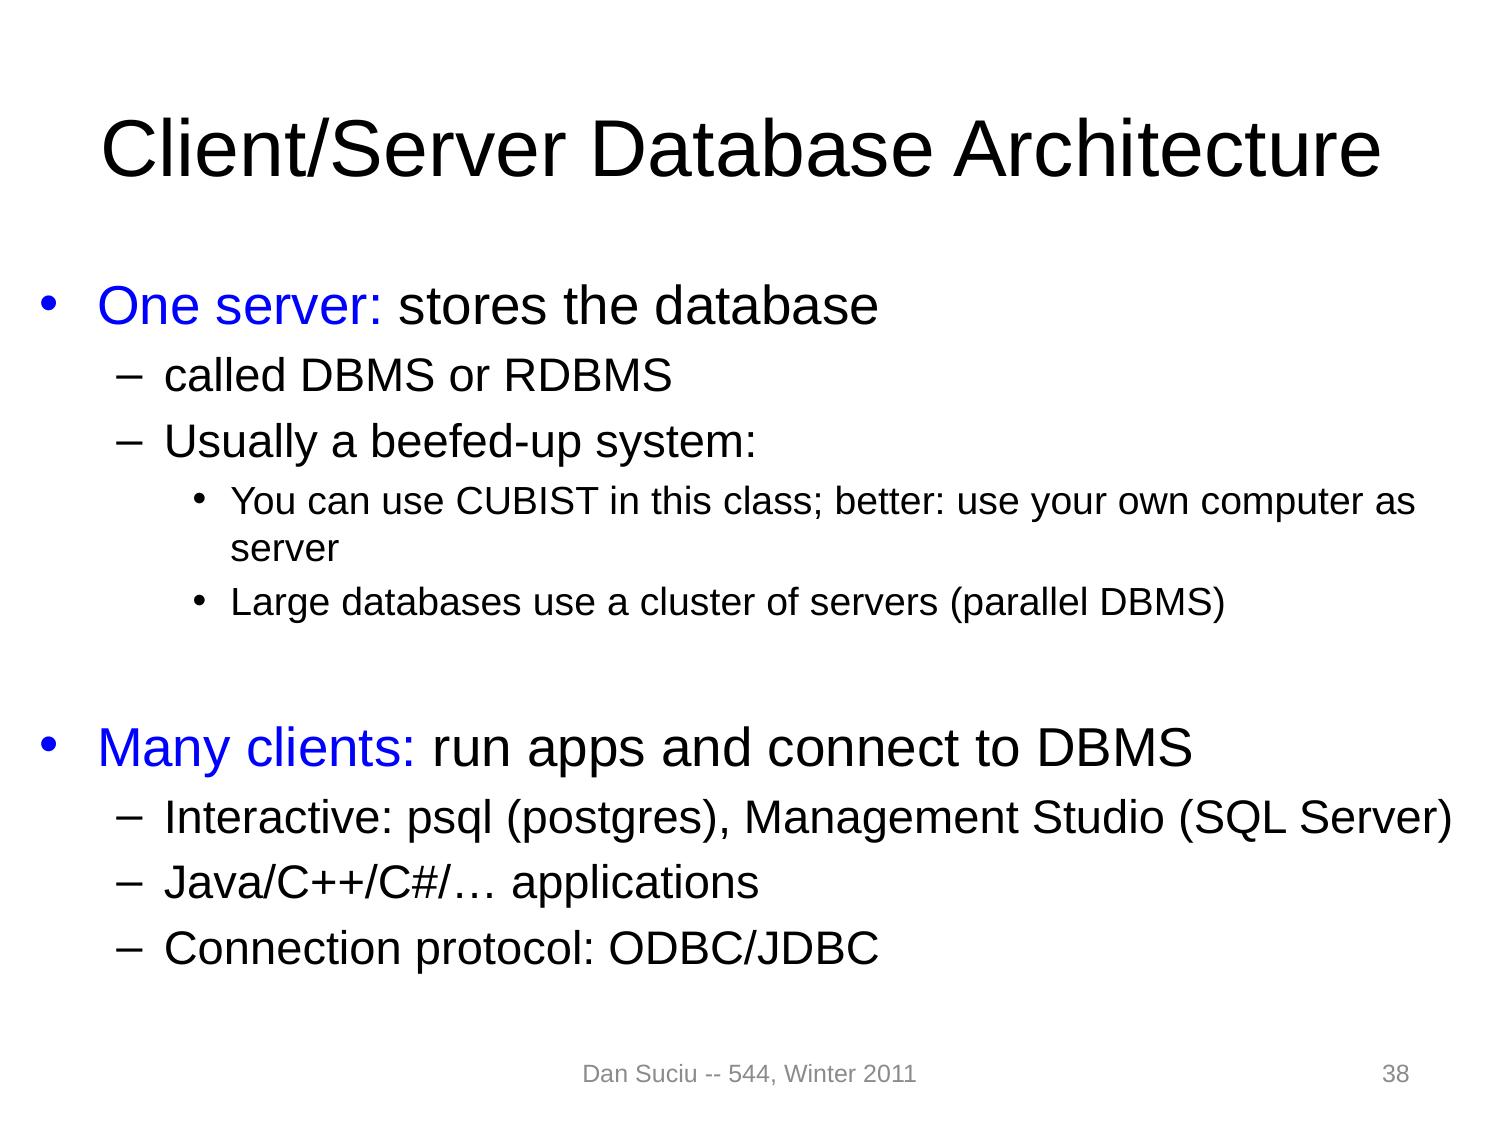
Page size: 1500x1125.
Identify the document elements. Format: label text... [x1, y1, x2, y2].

title Client/Server Database Architecture [50, 50, 1438, 238]
footer Dan Suciu -- 544, Winter 2011 [512, 1042, 988, 1103]
list One server: stores the database called DBMS or RDBMS Usually a beefed-up system: You can use CUBIST in this class; better: use your own computer as server Large databases use a cluster of servers (parallel DBMS) Many clients: run apps and connect to DBMS Interactive: psql (postgres), Management Studio (SQL Server) Java/C++/C#/… applications Connection protocol: ODBC/JDBC [24, 262, 1475, 1005]
slide_number 38 [1074, 1042, 1425, 1103]
